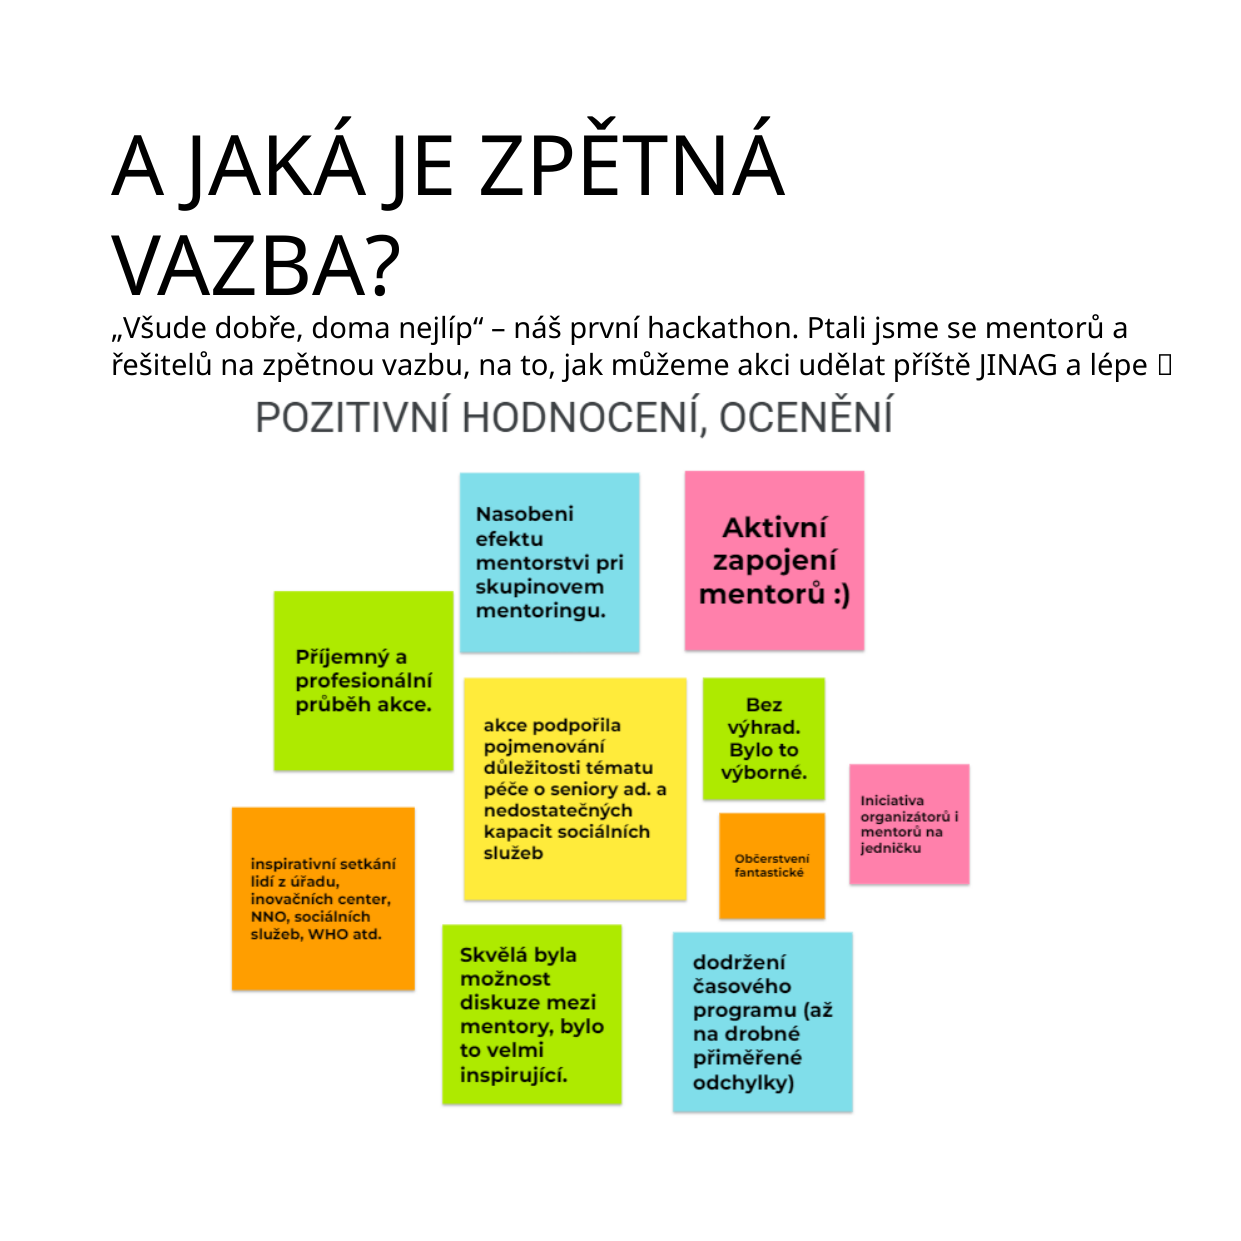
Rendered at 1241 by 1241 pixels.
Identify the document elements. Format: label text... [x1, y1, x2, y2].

picture [192, 387, 991, 1136]
text_box „Všude dobře, doma nejlíp“ – náš první hackathon. Ptali jsme se mentorů a řešitelů na zpětnou vazbu, na to, jak můžeme akci udělat příště JINAG a lépe  [96, 299, 1224, 389]
text_box A JAKÁ JE ZPĚTNÁ VAZBA? [96, 104, 1087, 299]
